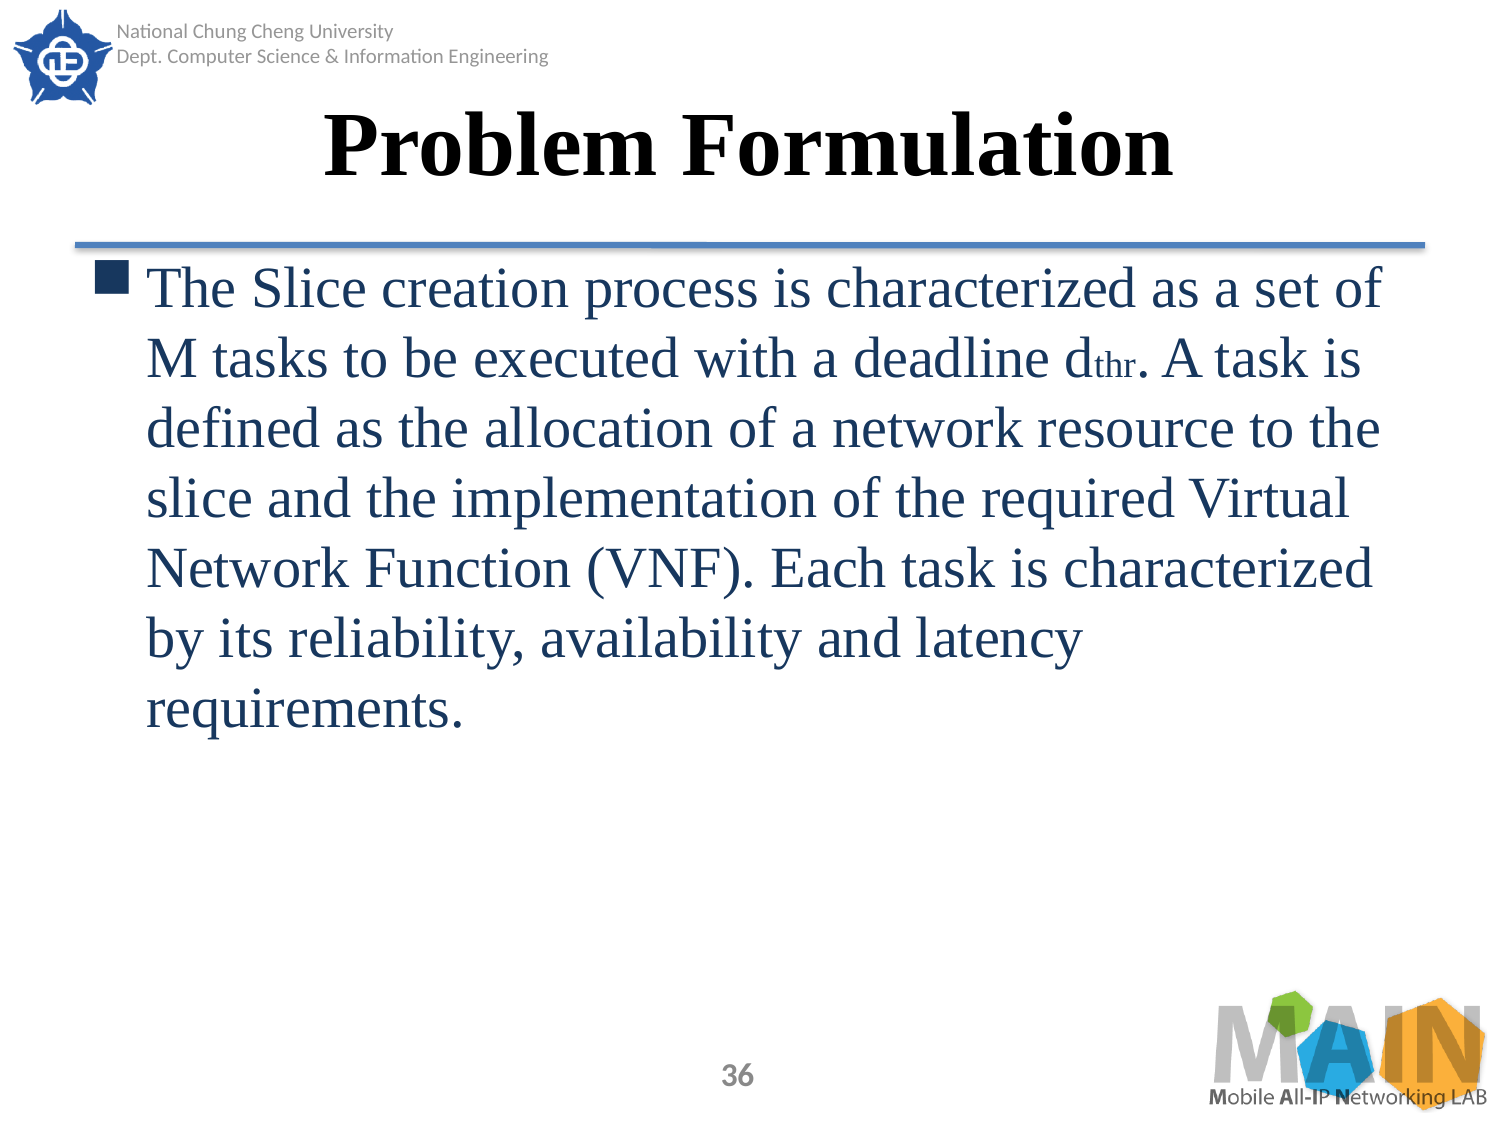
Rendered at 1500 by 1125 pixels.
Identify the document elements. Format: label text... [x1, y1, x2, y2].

slide_number 36 [562, 1042, 913, 1103]
picture [0, 0, 126, 113]
picture [1050, 987, 1488, 1113]
list The Slice creation process is characterized as a set of M tasks to be executed with a deadline dthr. A task is defined as the allocation of a network resource to the slice and the implementation of the required Virtual Network Function (VNF). Each task is characterized by its reliability, availability and latency requirements. [75, 241, 1425, 985]
title Problem Formulation [75, 45, 1425, 233]
